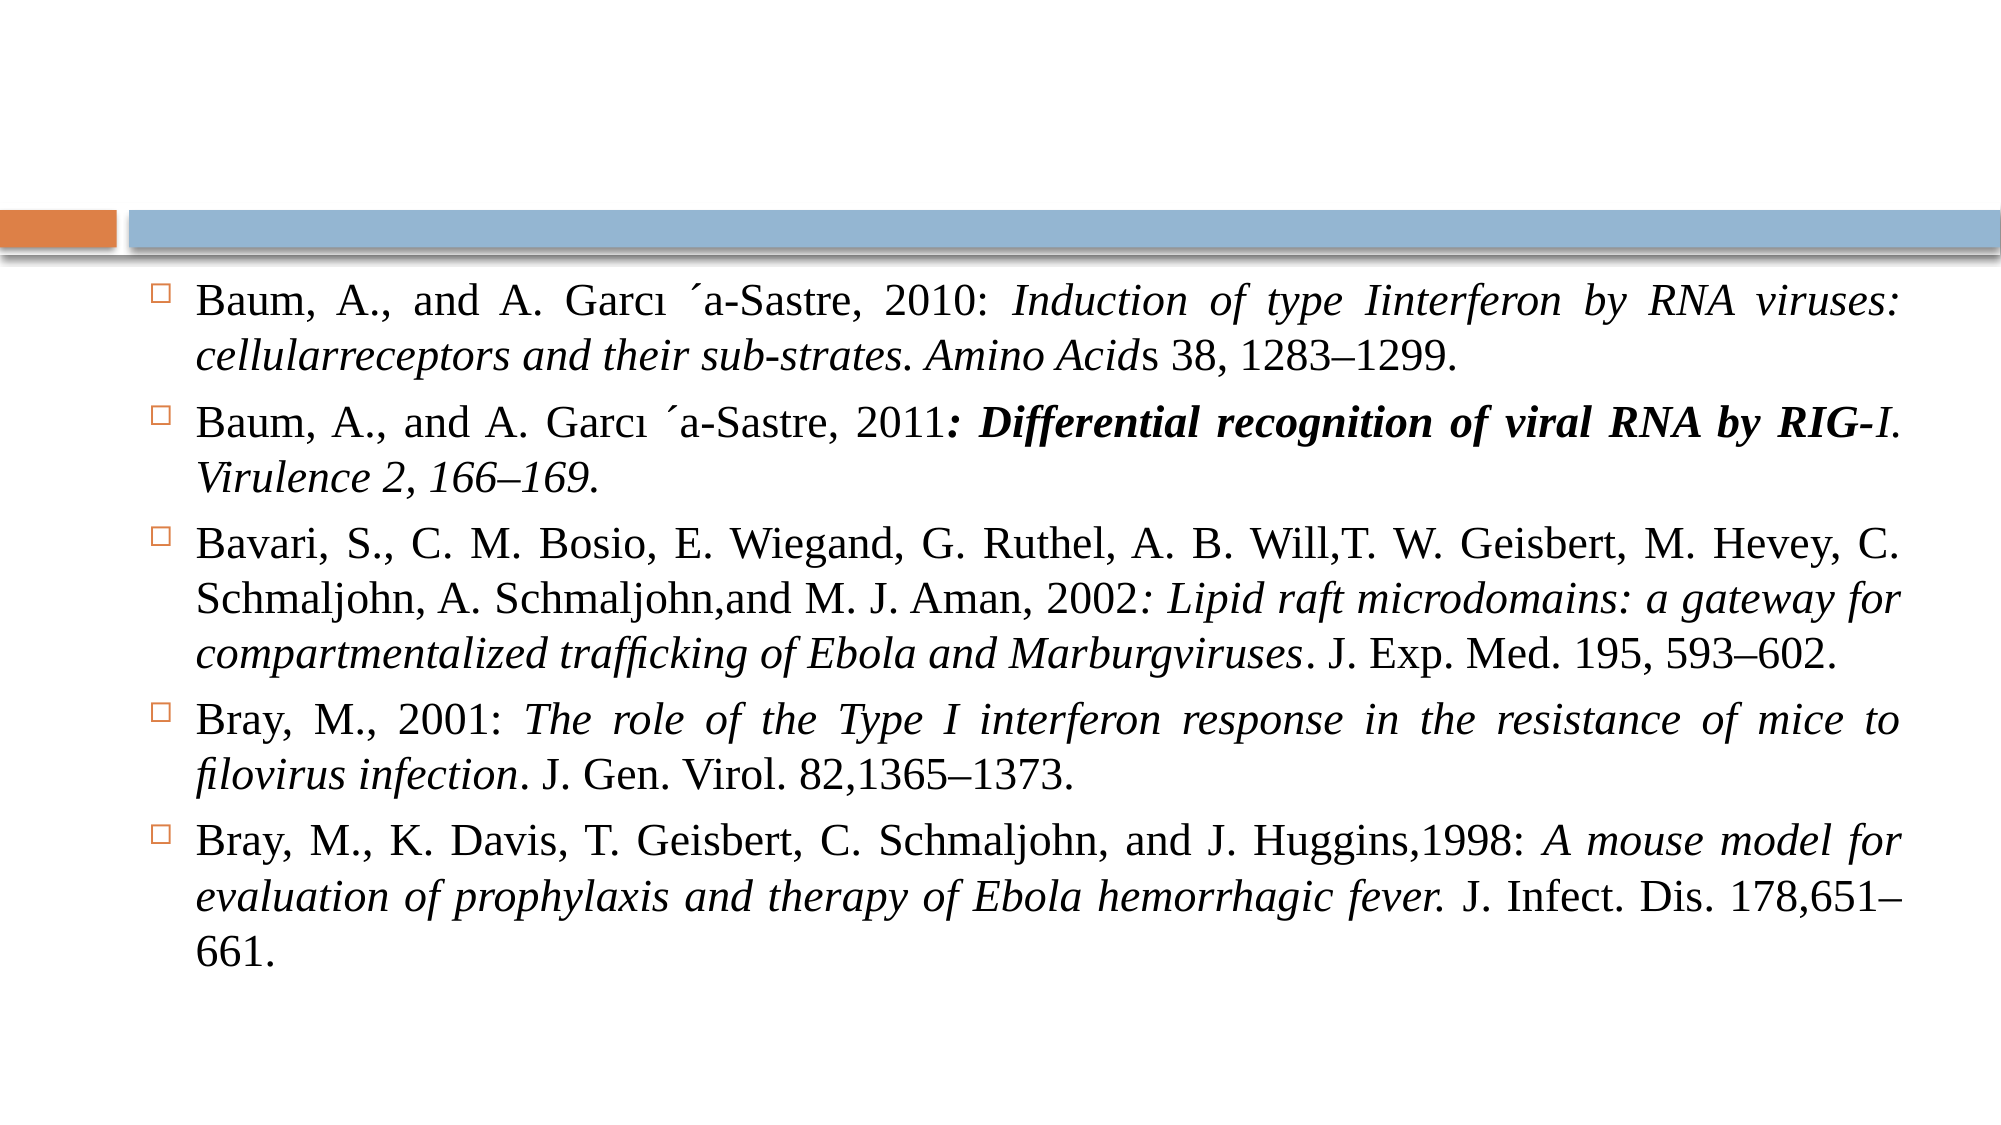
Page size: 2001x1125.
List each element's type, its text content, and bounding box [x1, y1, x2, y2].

list Baum, A., and A. Garcı ´a-Sastre, 2010: Induction of type Iinterferon by RNA viruses: cellularreceptors and their sub-strates. Amino Acids 38, 1283–1299. Baum, A., and A. Garcı ´a-Sastre, 2011: Differential recognition of viral RNA by RIG-I. Virulence 2, 166–169. Bavari, S., C. M. Bosio, E. Wiegand, G. Ruthel, A. B. Will,T. W. Geisbert, M. Hevey, C. Schmaljohn, A. Schmaljohn,and M. J. Aman, 2002: Lipid raft microdomains: a gateway for compartmentalized trafﬁcking of Ebola and Marburgviruses. J. Exp. Med. 195, 593–602. Bray, M., 2001: The role of the Type I interferon response in the resistance of mice to ﬁlovirus infection. J. Gen. Virol. 82,1365–1373. Bray, M., K. Davis, T. Geisbert, C. Schmaljohn, and J. Huggins,1998: A mouse model for evaluation of prophylaxis and therapy of Ebola hemorrhagic fever. J. Infect. Dis. 178,651–661. [133, 262, 1918, 1000]
